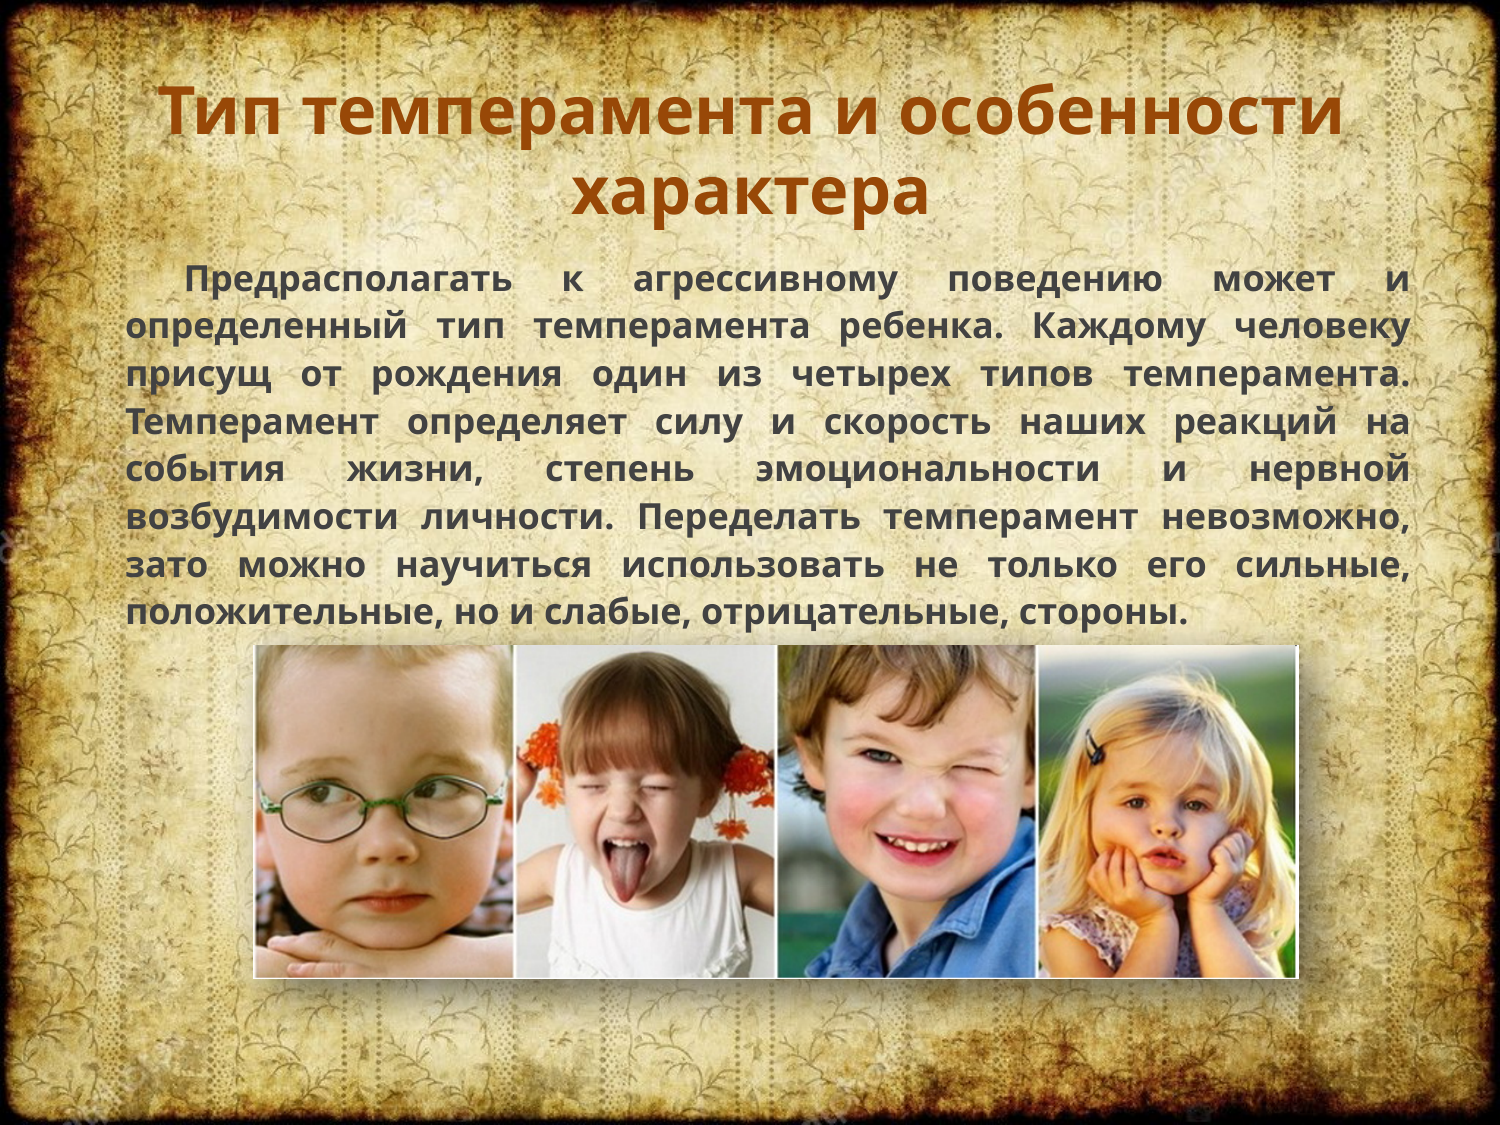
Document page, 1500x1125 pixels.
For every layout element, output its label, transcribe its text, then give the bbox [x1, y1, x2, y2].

list Предрасполагать к агрессивному поведению может и определенный тип темперамента ребенка. Каждому человеку присущ от рождения один из четырех типов темперамента. Темперамент определяет силу и скорость наших реакций на события жизни, степень эмоциональности и нервной возбудимости личности. Переделать темперамент невозможно, зато можно научиться использовать не только его сильные, положительные, но и слабые, отрицательные, стороны. [109, 243, 1428, 646]
title Тип темперамента и особенности характера [76, 78, 1427, 218]
text_box [41, 314, 733, 445]
picture [0, 0, 1500, 1125]
